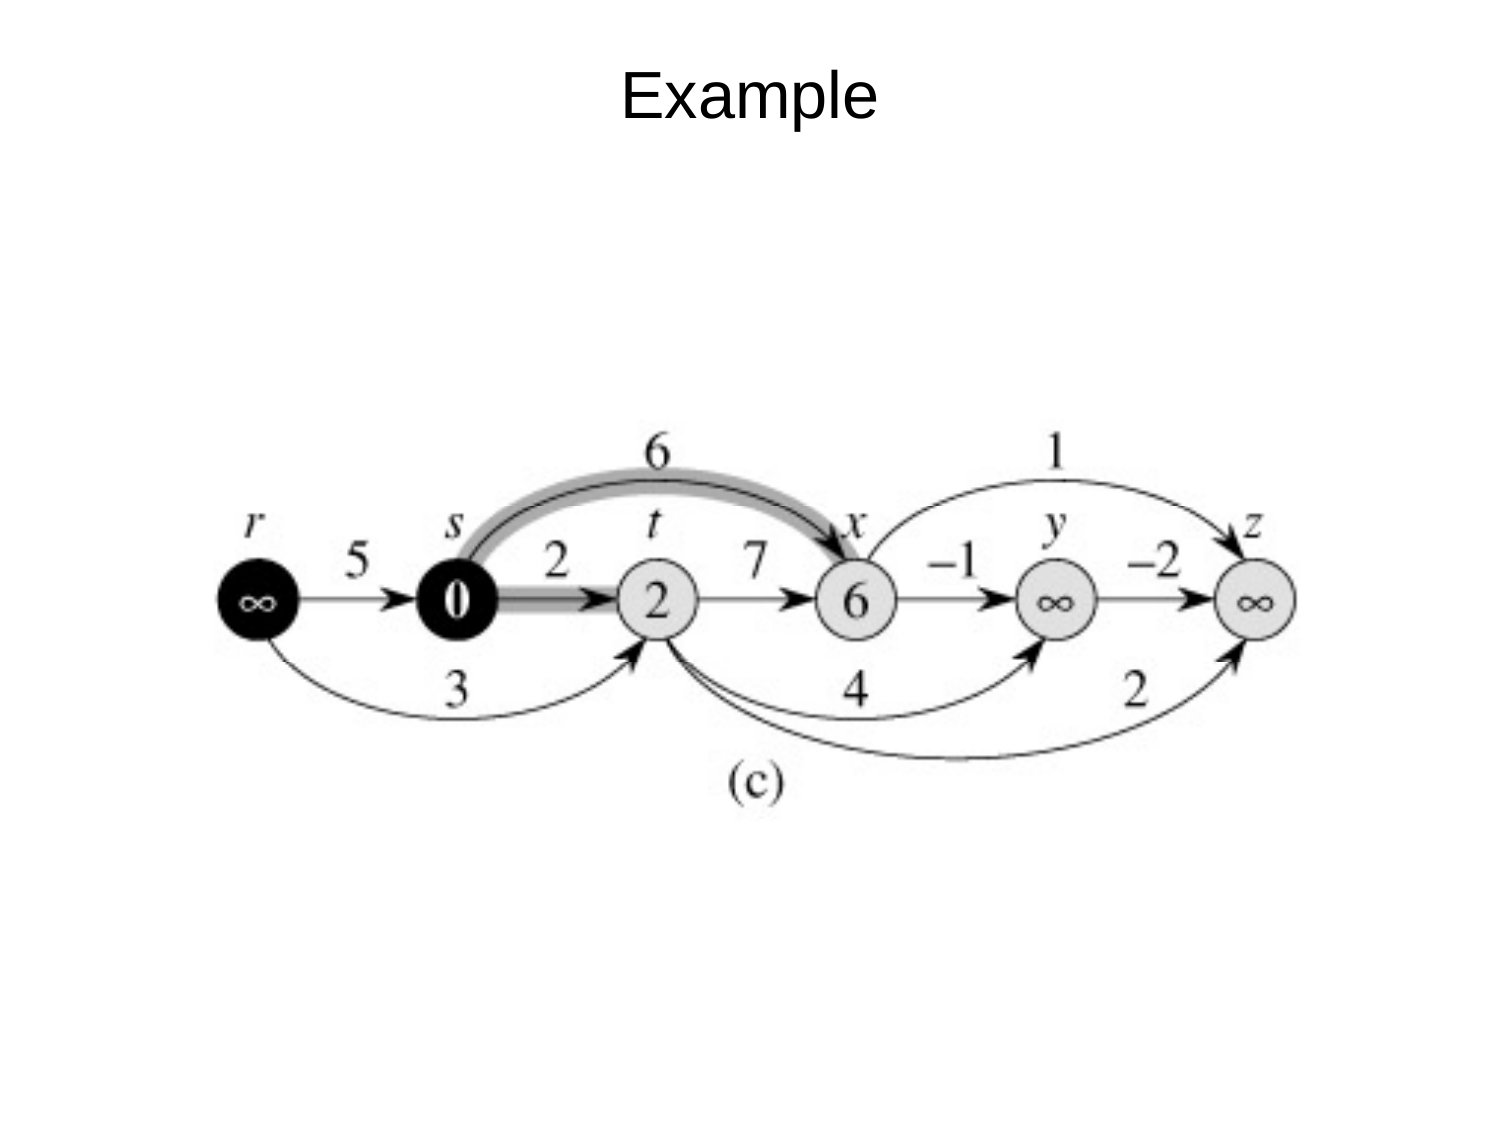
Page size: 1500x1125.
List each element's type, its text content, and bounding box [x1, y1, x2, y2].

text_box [213, 349, 1386, 867]
title Example [74, 44, 1426, 139]
